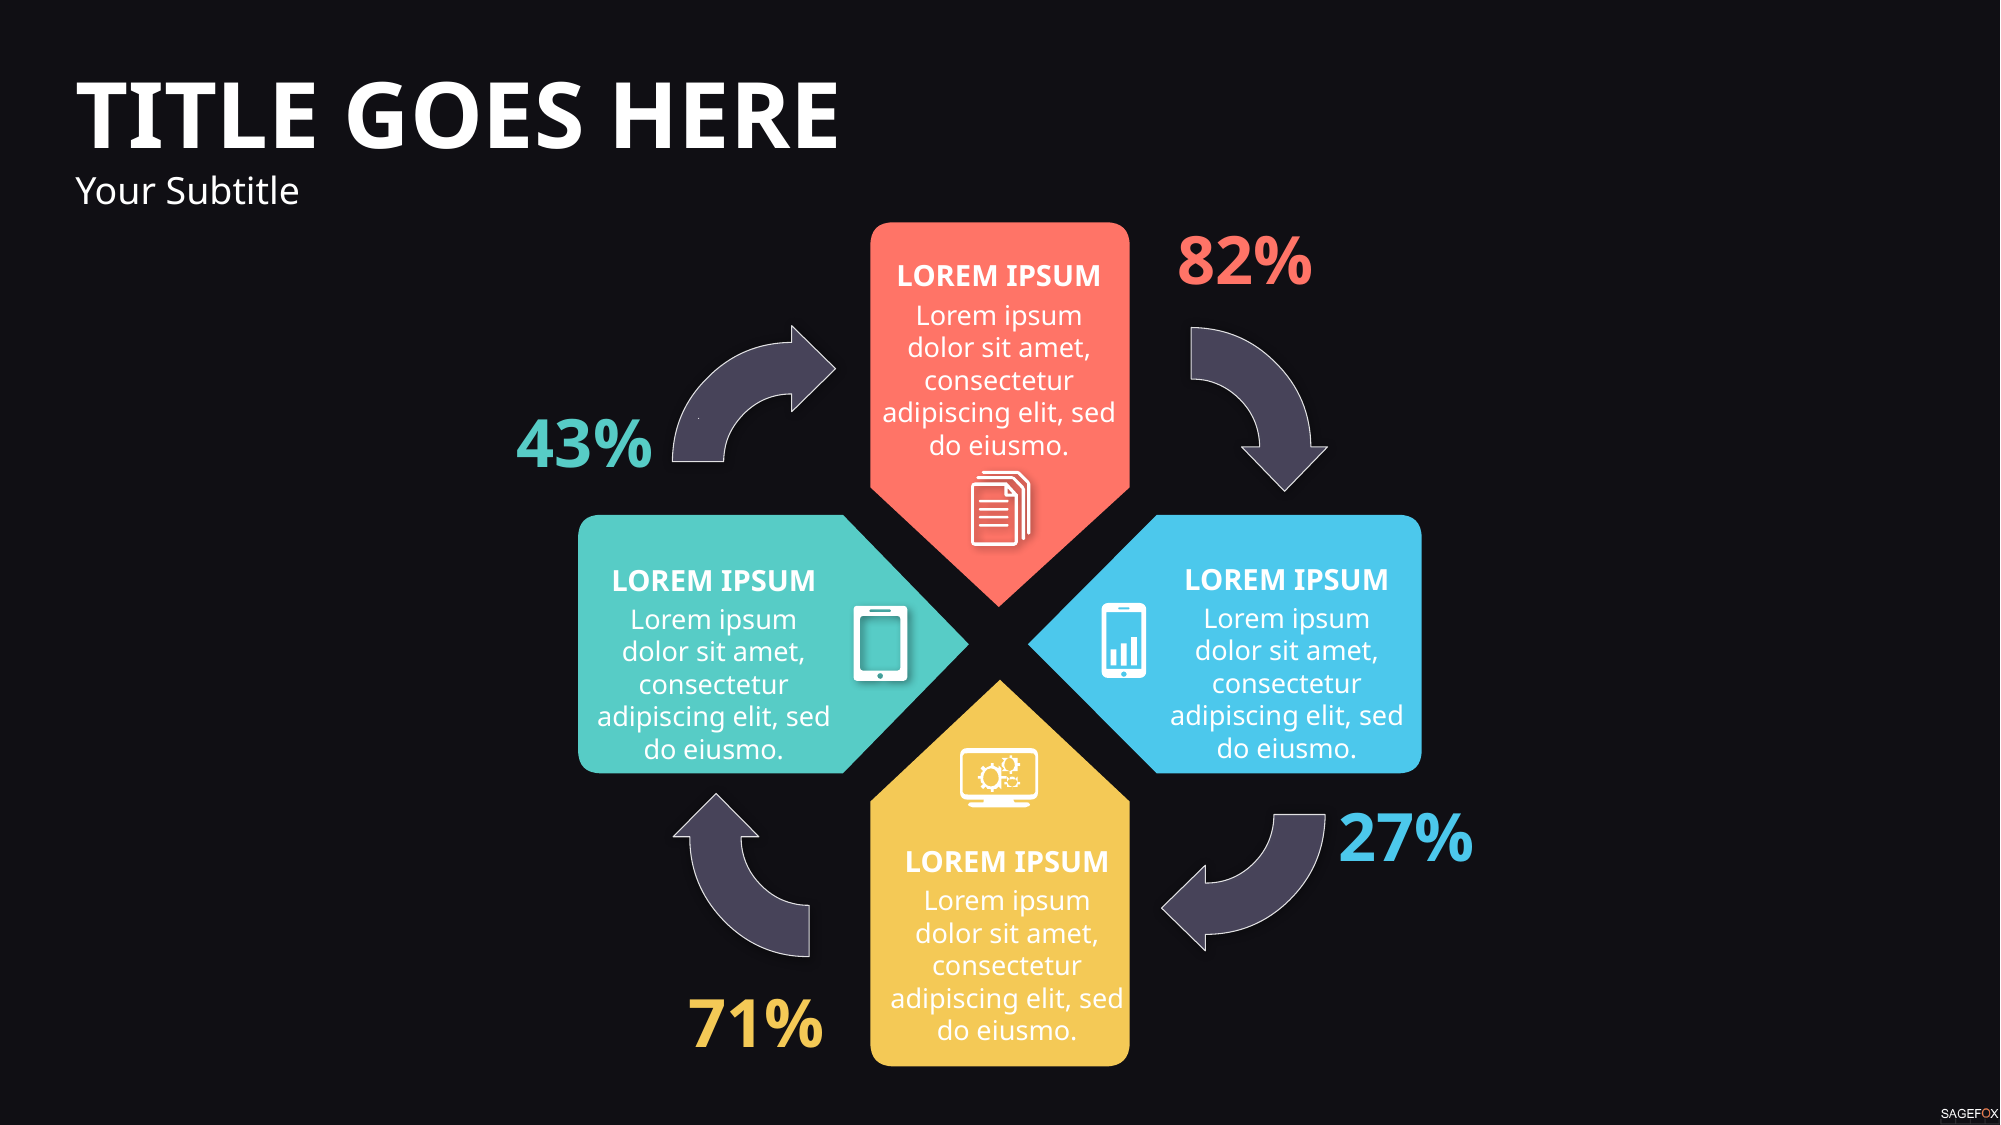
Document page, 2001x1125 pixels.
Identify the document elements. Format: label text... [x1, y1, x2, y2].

text_box [1161, 814, 1326, 951]
text_box [971, 482, 1018, 546]
text_box [853, 605, 908, 681]
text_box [960, 748, 1039, 808]
text_box [578, 514, 969, 774]
text_box [1416, 729, 1422, 768]
text_box LOREM IPSUM Lorem ipsum dolor sit amet, consectetur adipiscing elit, sed do eiusmo. [878, 838, 1136, 1052]
text_box 82% [1177, 217, 1315, 298]
text_box LOREM IPSUM Lorem ipsum dolor sit amet, consectetur adipiscing elit, sed do eiusmo. [870, 252, 1128, 466]
text_box [1191, 327, 1328, 492]
text_box 43% [516, 400, 654, 481]
text_box [1237, 508, 1459, 729]
text_box [1027, 514, 1414, 774]
text_box 71% [688, 980, 825, 1061]
text_box [673, 793, 810, 957]
text_box [870, 679, 1130, 1067]
text_box LOREM IPSUM Lorem ipsum dolor sit amet, consectetur adipiscing elit, sed do eiusmo. [585, 556, 843, 770]
text_box [672, 325, 836, 462]
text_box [1101, 602, 1147, 678]
text_box 27% [1338, 794, 1476, 875]
text_box [976, 476, 1026, 541]
text_box [870, 345, 1130, 608]
picture [1940, 1108, 2000, 1125]
text_box [1105, 124, 1326, 345]
text_box [981, 470, 1031, 535]
text_box TITLE GOES HERE Your Subtitle [60, 49, 1036, 220]
text_box LOREM IPSUM Lorem ipsum dolor sit amet, consectetur adipiscing elit, sed do eiusmo. [1158, 555, 1416, 769]
text_box [895, 222, 1105, 252]
text_box [674, 220, 895, 345]
